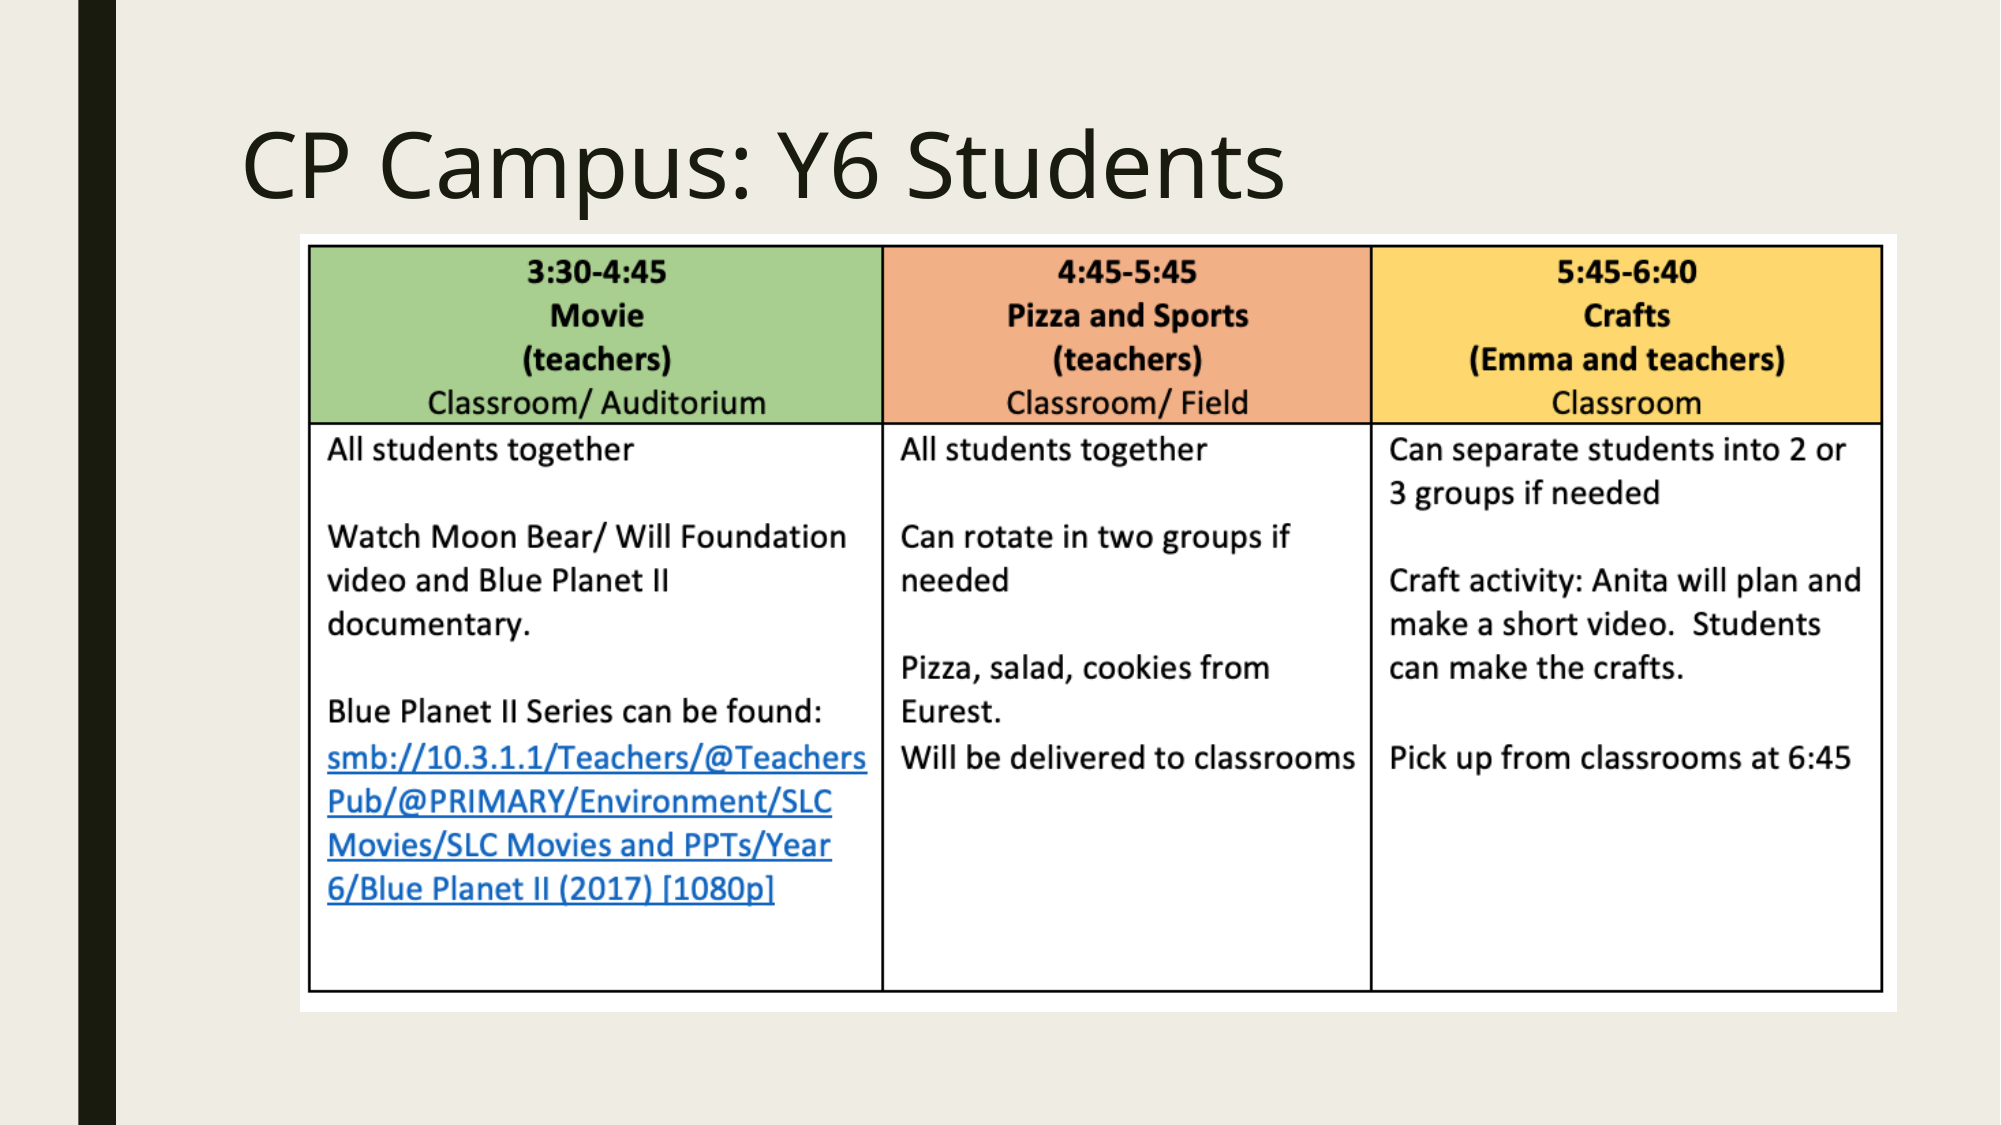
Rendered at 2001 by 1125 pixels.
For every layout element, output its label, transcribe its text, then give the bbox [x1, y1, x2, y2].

title CP Campus: Y6 Students [225, 112, 1800, 357]
picture [300, 234, 1897, 1012]
